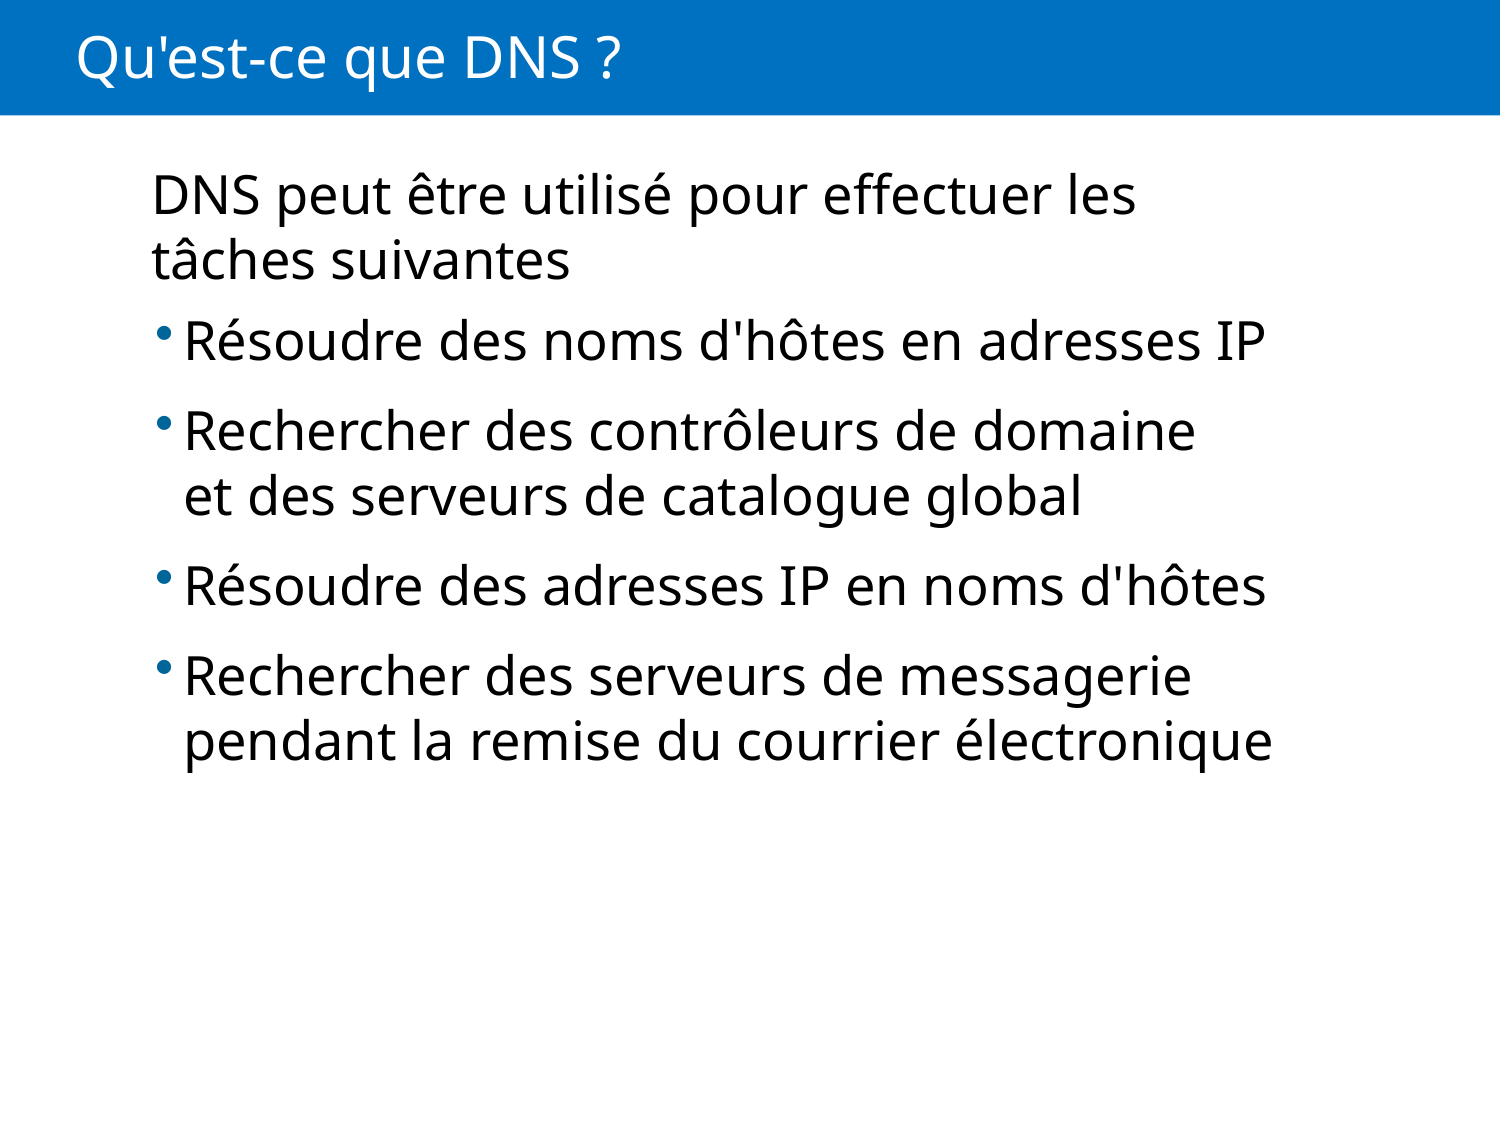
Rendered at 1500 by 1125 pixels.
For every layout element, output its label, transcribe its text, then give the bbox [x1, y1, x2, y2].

text_box Résoudre des noms d'hôtes en adresses IP Rechercher des contrôleurs de domaine et des serveurs de catalogue global Résoudre des adresses IP en noms d'hôtes Rechercher des serveurs de messagerie pendant la remise du courrier électronique [135, 315, 1302, 763]
text_box DNS peut être utilisé pour effectuer les tâches suivantes [135, 151, 1302, 257]
title Qu'est-ce que DNS ? [75, 0, 1351, 122]
